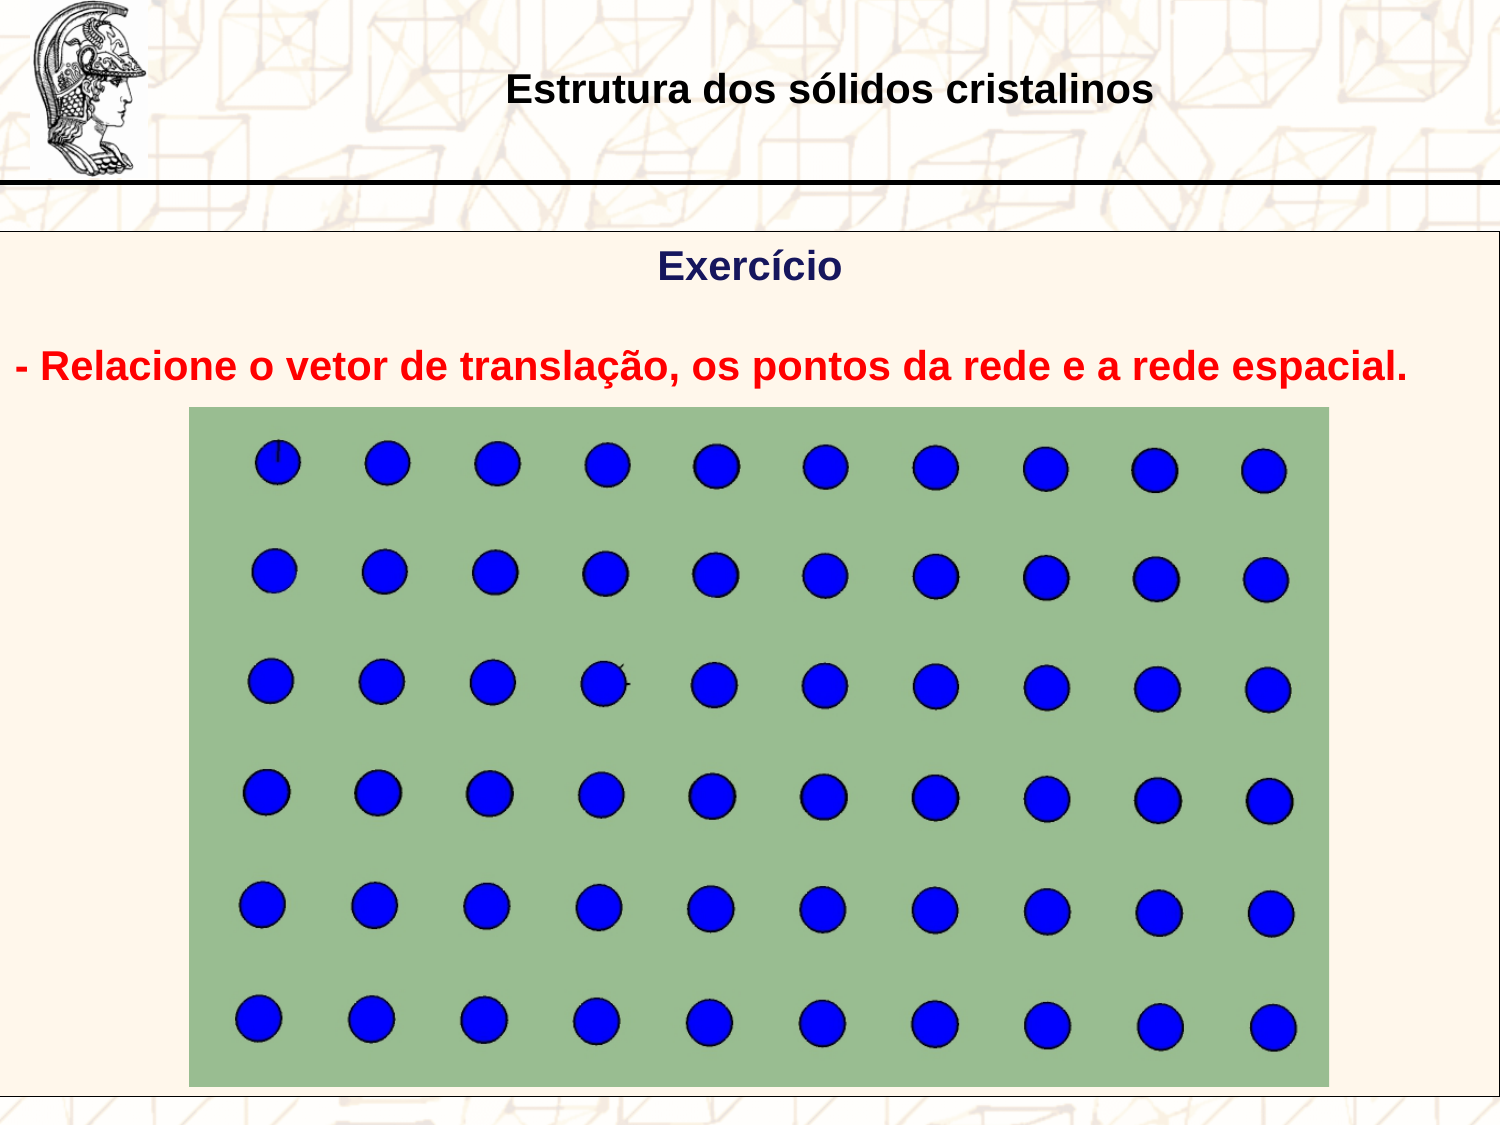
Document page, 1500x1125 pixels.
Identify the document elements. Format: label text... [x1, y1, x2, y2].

picture [188, 407, 1330, 1087]
text_box Estrutura dos sólidos cristalinos [490, 54, 1170, 120]
picture [30, 0, 149, 179]
text_box Exercício - Relacione o vetor de translação, os pontos da rede e a rede espacial. [0, 231, 1500, 1097]
